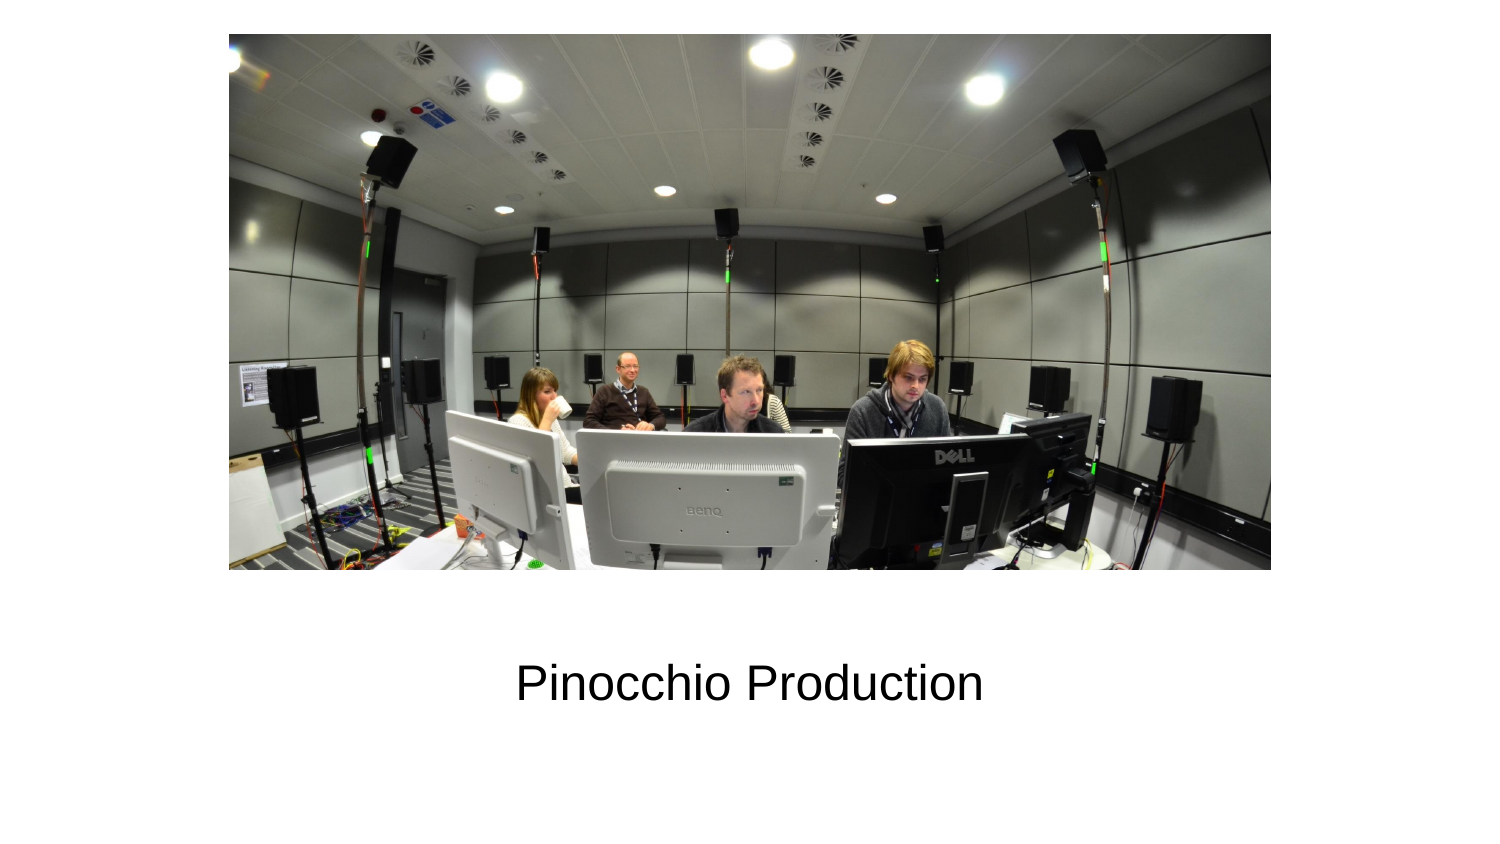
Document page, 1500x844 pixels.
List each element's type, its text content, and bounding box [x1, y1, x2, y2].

picture [228, 33, 1272, 570]
text_box Pinocchio Production [0, 635, 1500, 776]
